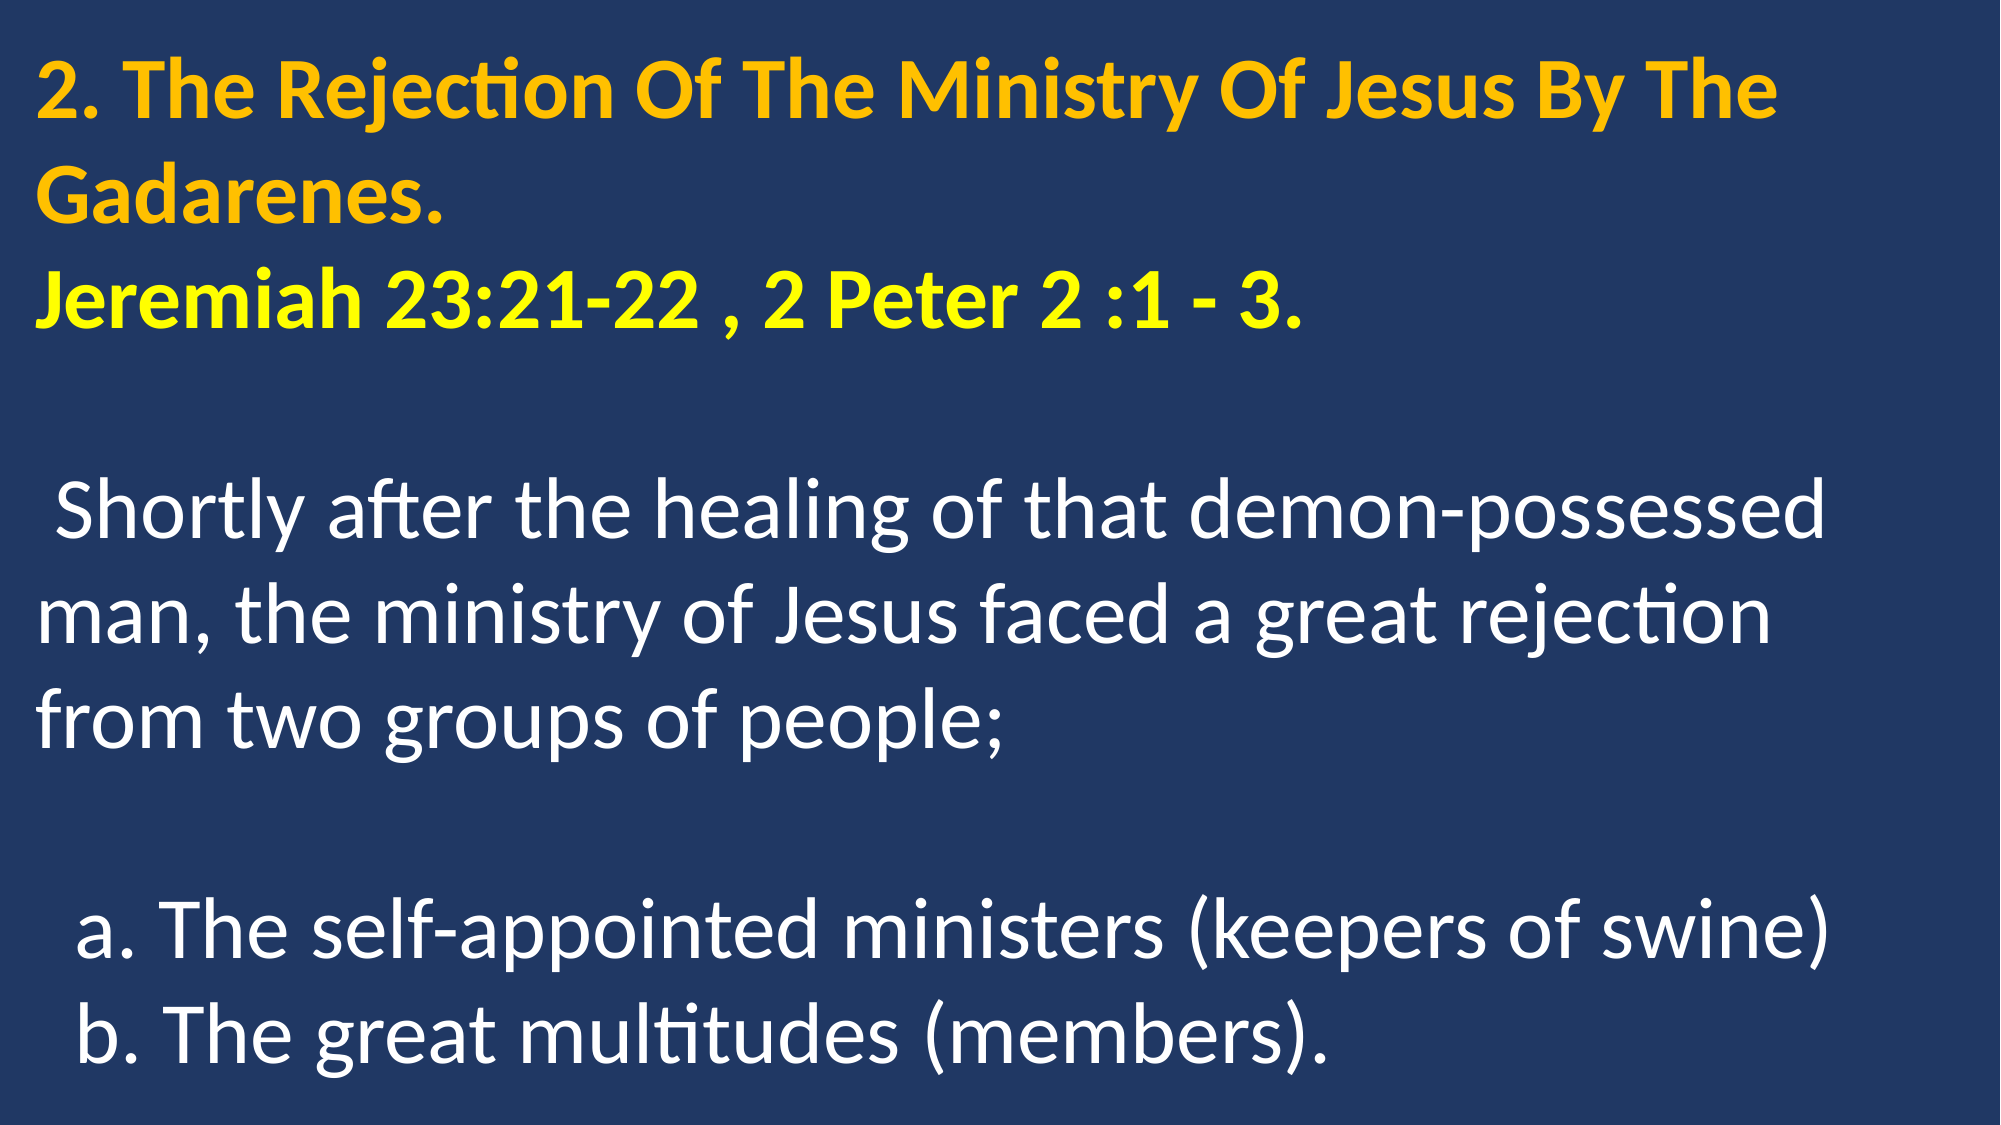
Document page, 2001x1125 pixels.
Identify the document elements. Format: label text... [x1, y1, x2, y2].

text_box 2. The Rejection Of The Ministry Of Jesus By The Gadarenes. Jeremiah 23:21-22 , 2 Peter 2 :1 - 3. Shortly after the healing of that demon-possessed man, the ministry of Jesus faced a great rejection from two groups of people; a. The self-appointed ministers (keepers of swine) b. The great multitudes (members). [20, 23, 1974, 1089]
